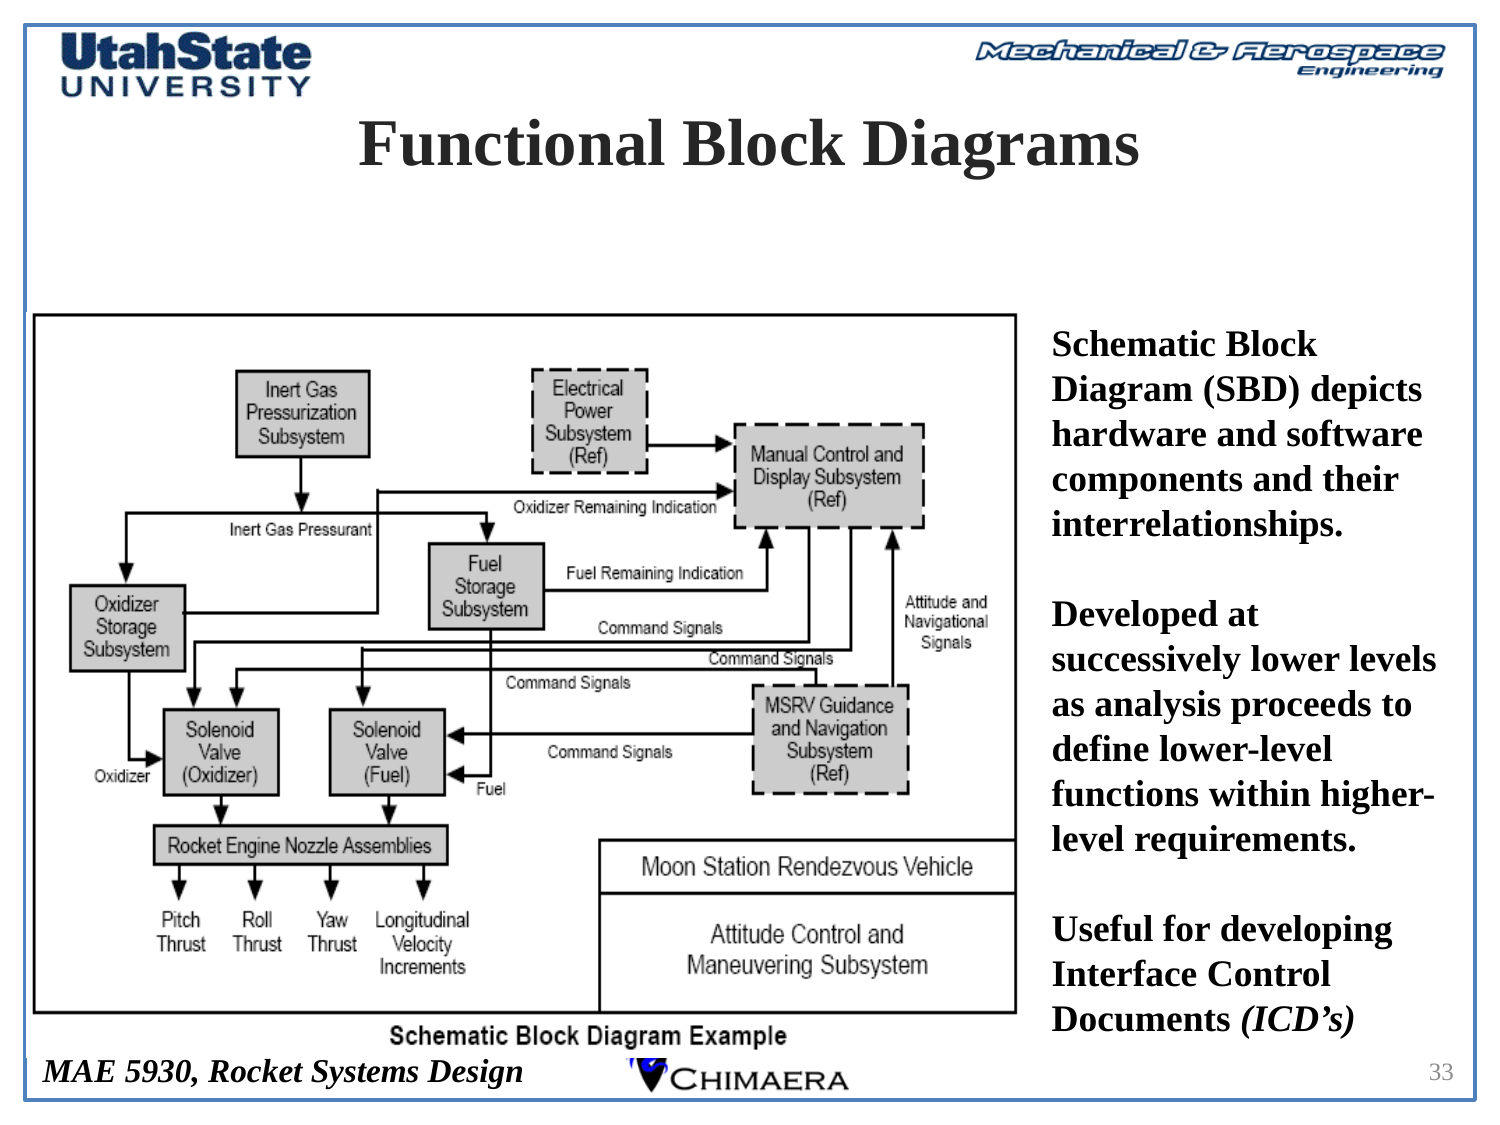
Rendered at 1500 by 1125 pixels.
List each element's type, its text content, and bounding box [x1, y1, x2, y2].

text_box Schematic Block Diagram (SBD) depicts hardware and software components and their interrelationships. Developed at successively lower levels as analysis proceeds to define lower-level functions within higher-level requirements. Useful for developing Interface Control Documents (ICD’s) [1036, 311, 1459, 1047]
slide_number 33 [1118, 1040, 1469, 1100]
picture [975, 37, 1450, 79]
title Functional Block Diagrams [75, 45, 1425, 233]
picture [25, 312, 1027, 1093]
picture [50, 31, 313, 99]
